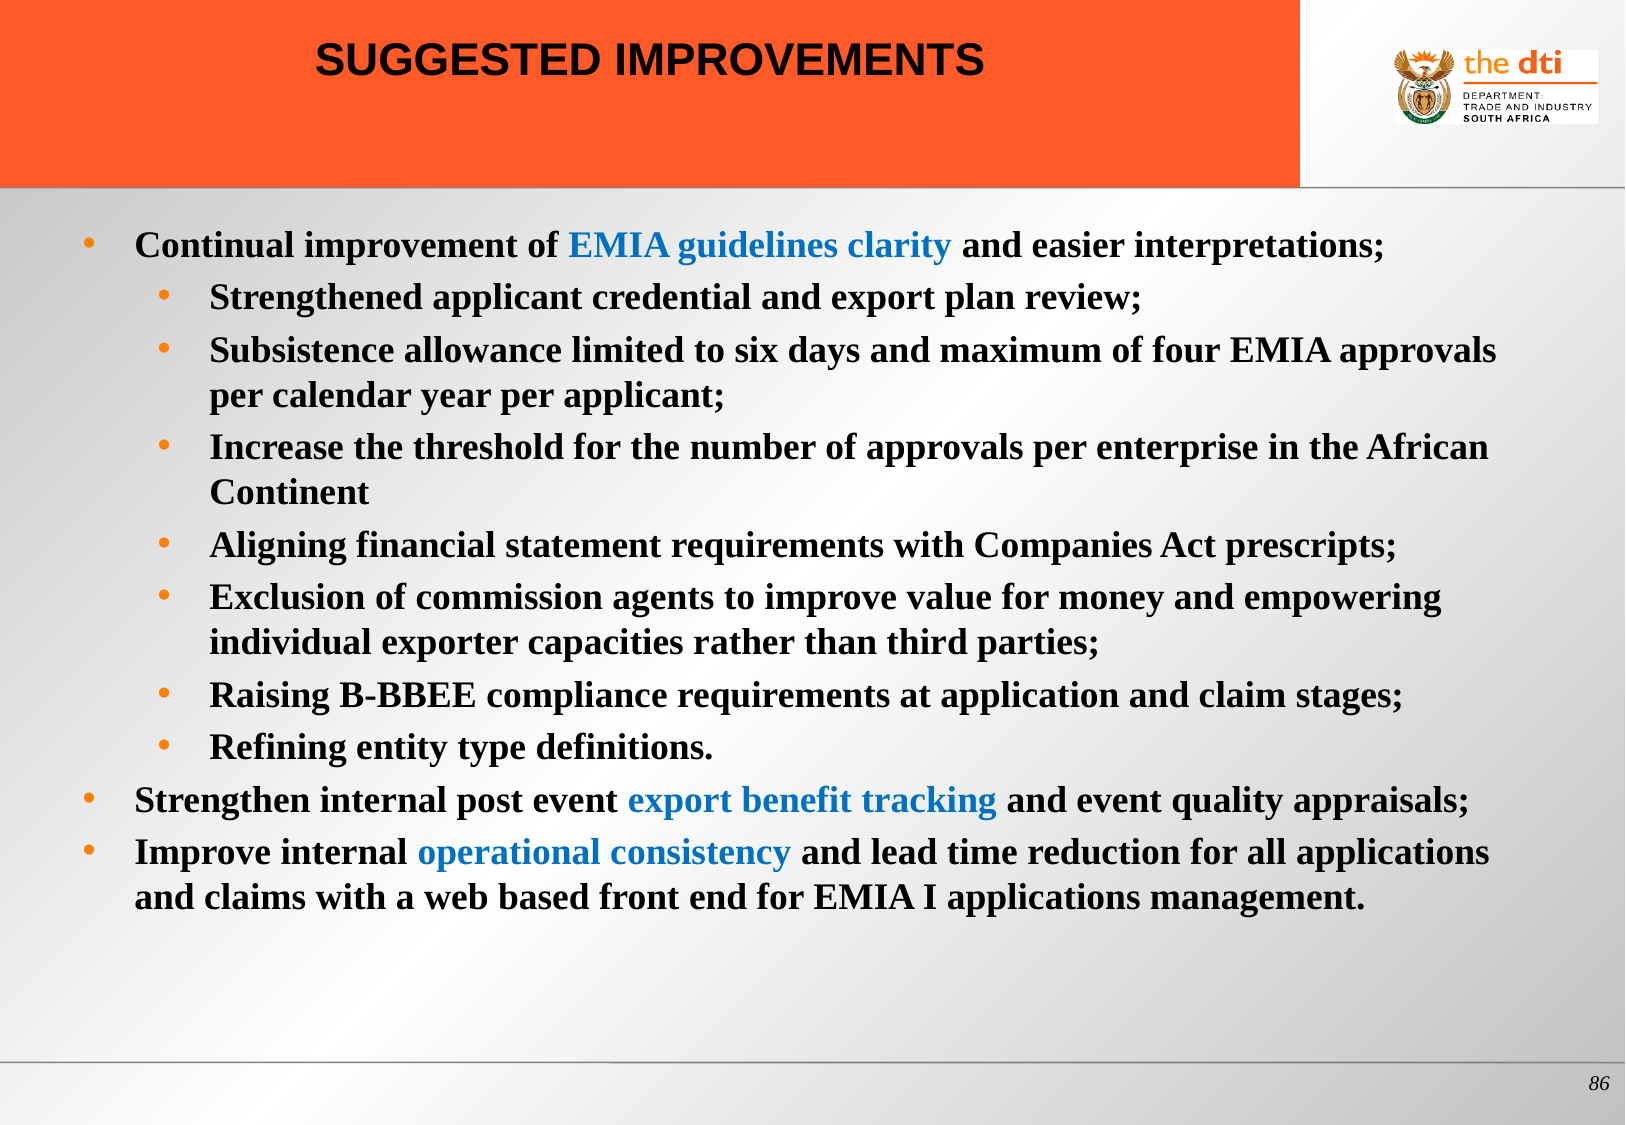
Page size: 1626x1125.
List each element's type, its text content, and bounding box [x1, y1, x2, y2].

title SUGGESTED IMPROVEMENTS [0, 0, 1301, 188]
list Continual improvement of EMIA guidelines clarity and easier interpretations; Strengthened applicant credential and export plan review; Subsistence allowance limited to six days and maximum of four EMIA approvals per calendar year per applicant; Increase the threshold for the number of approvals per enterprise in the African Continent Aligning financial statement requirements with Companies Act prescripts; Exclusion of commission agents to improve value for money and empowering individual exporter capacities rather than third parties; Raising B-BBEE compliance requirements at application and claim stages; Refining entity type definitions. Strengthen internal post event export benefit tracking and event quality appraisals; Improve internal operational consistency and lead time reduction for all applications and claims with a web based front end for EMIA I applications management. [67, 212, 1532, 978]
picture [1394, 50, 1598, 124]
slide_number 86 [1286, 1062, 1625, 1125]
